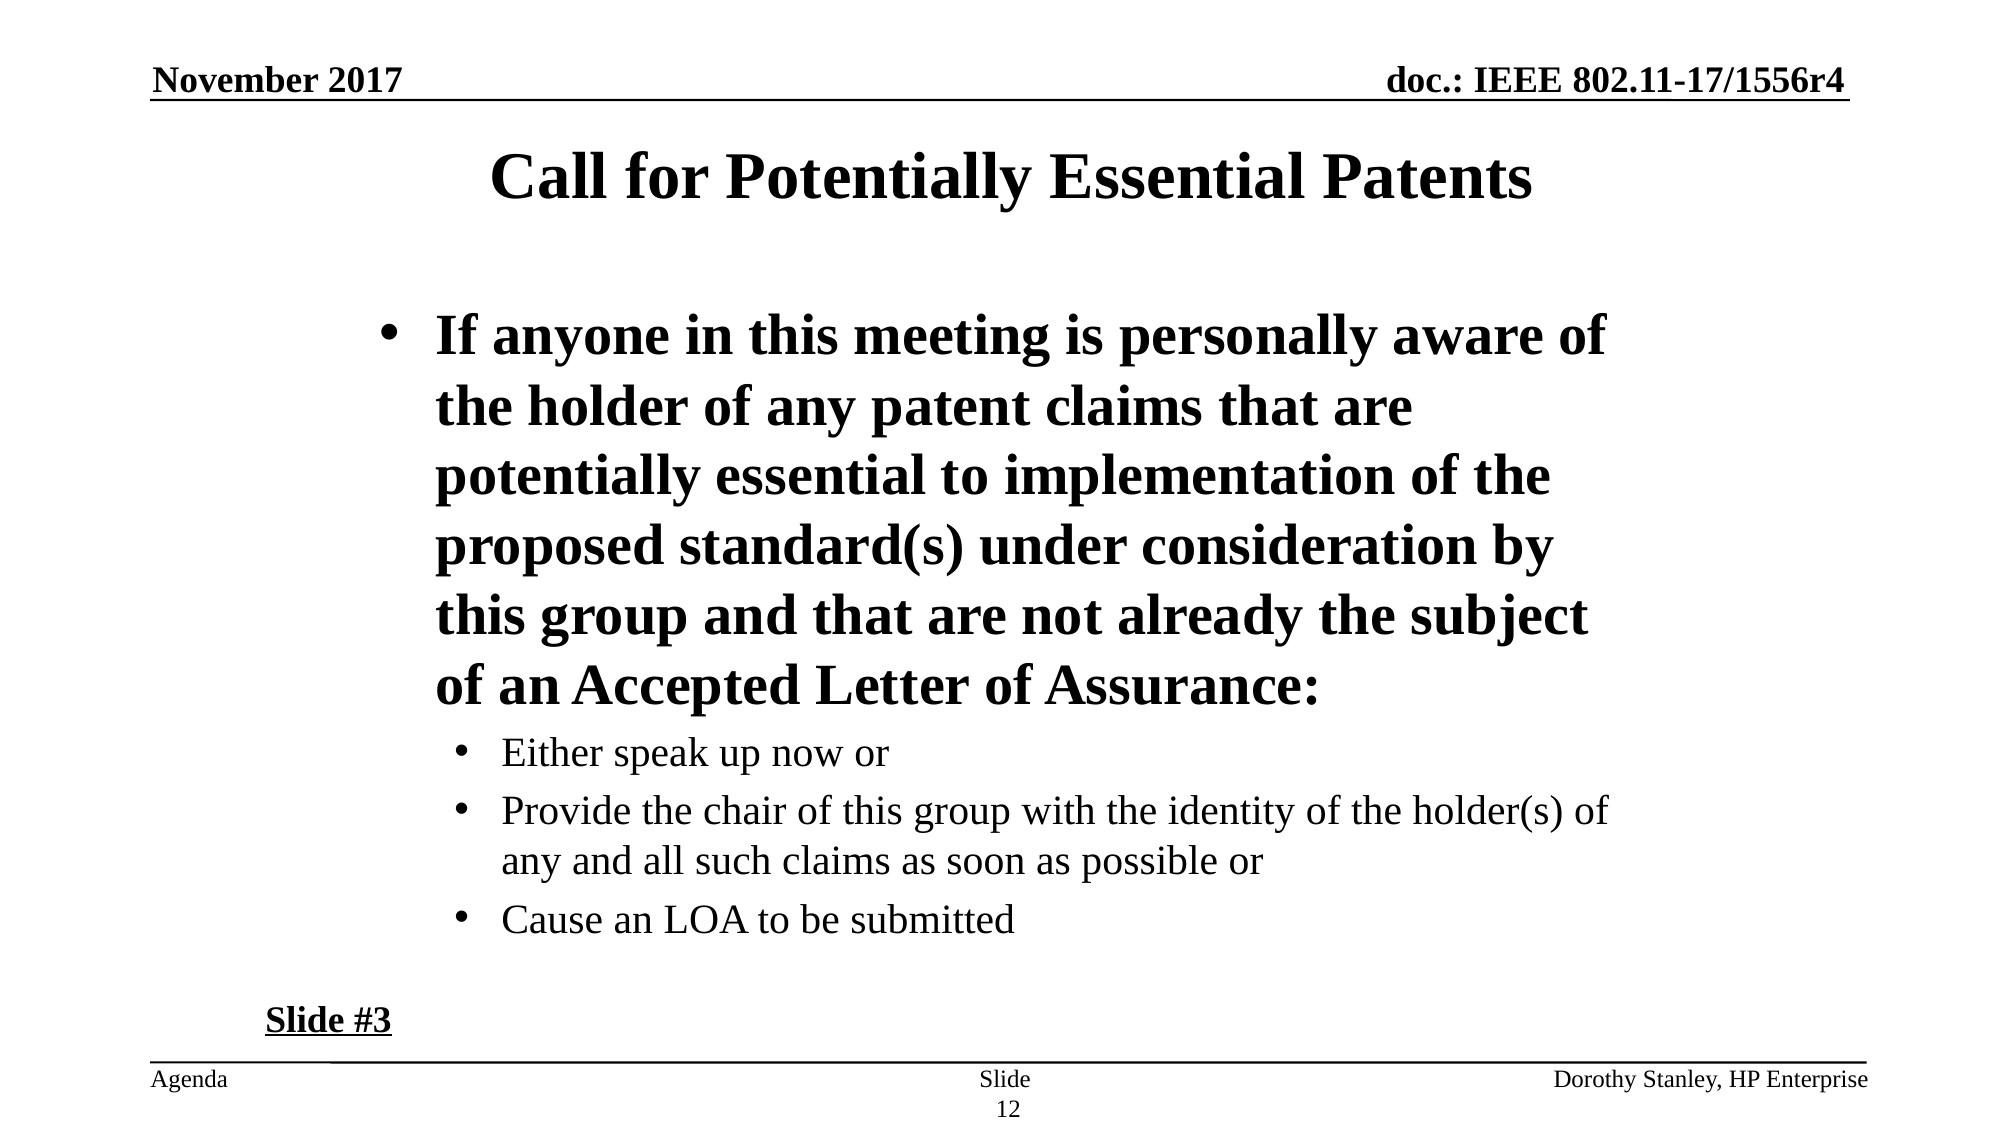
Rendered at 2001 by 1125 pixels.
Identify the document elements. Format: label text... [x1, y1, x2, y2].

slide_number Slide 12 [972, 1062, 1044, 1093]
text_box Slide #3 [250, 987, 407, 1048]
title Call for Potentially Essential Patents [300, 78, 1725, 266]
footer Dorothy Stanley, HP Enterprise [1549, 1062, 1869, 1093]
list If anyone in this meeting is personally aware of the holder of any patent claims that are potentially essential to implementation of the proposed standard(s) under consideration by this group and that are not already the subject of an Accepted Letter of Assurance: Either speak up now or Provide the chair of this group with the identity of the holder(s) of any and all such claims as soon as possible or Cause an LOA to be submitted [364, 289, 1640, 964]
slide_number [152, 54, 567, 100]
